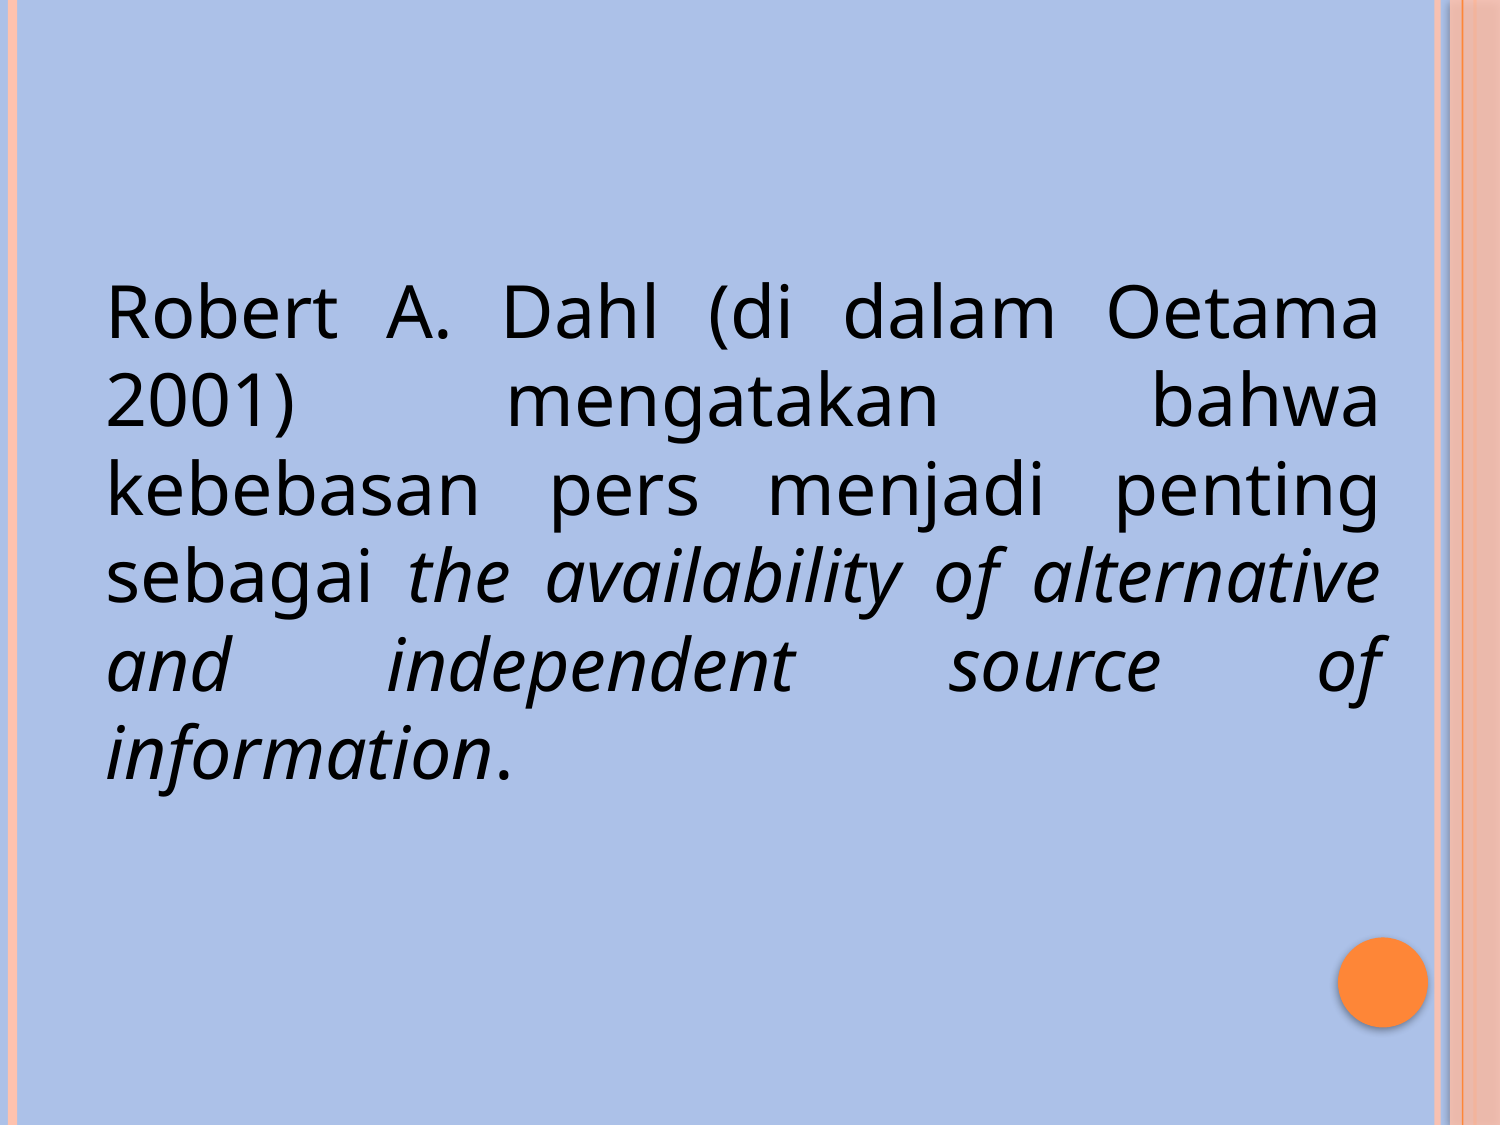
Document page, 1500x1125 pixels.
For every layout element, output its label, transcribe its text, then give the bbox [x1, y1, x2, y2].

list Robert A. Dahl (di dalam Oetama 2001) mengatakan bahwa kebebasan pers menjadi penting sebagai the availability of alternative and independent source of information. [46, 257, 1397, 804]
